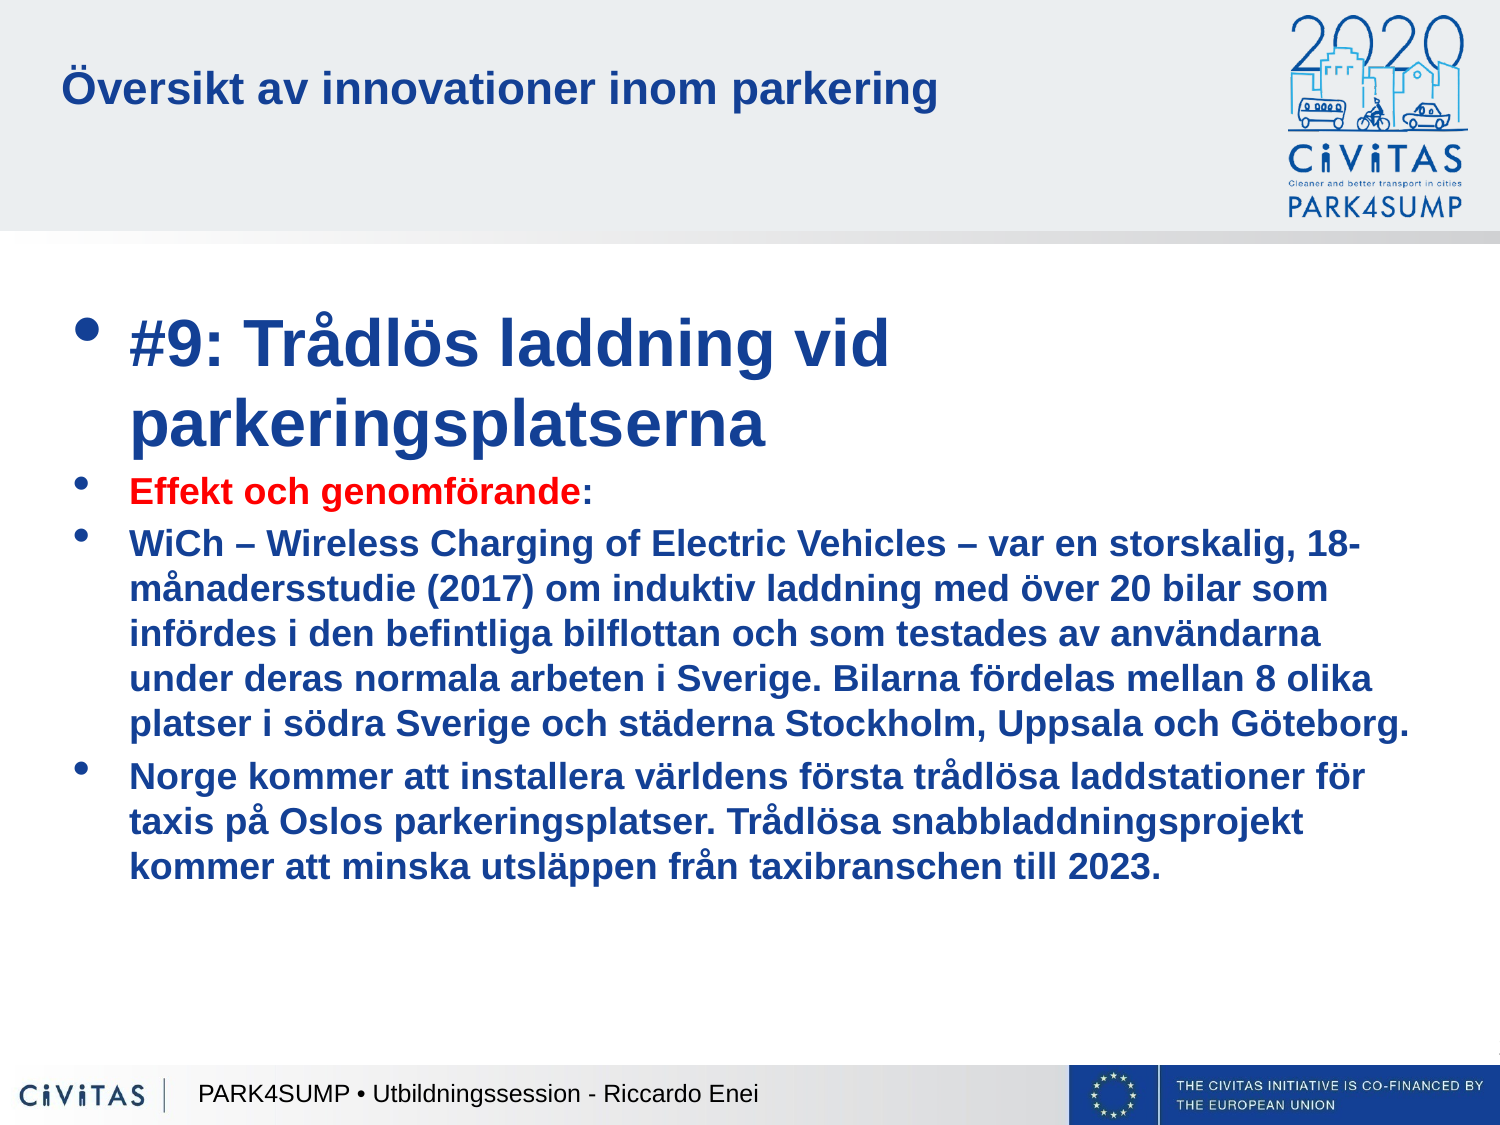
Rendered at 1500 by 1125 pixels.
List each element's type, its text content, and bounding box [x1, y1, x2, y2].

picture [0, 1065, 1500, 1125]
title Översikt av innovationer inom parkering [46, 18, 1273, 209]
picture [1288, 15, 1468, 218]
list #9: Trådlös laddning vid parkeringsplatserna Effekt och genomförande: WiCh – Wireless Charging of Electric Vehicles – var en storskalig, 18-månadersstudie (2017) om induktiv laddning med över 20 bilar som infördes i den befintliga bilflottan och som testades av användarna under deras normala arbeten i Sverige. Bilarna fördelas mellan 8 olika platser i södra Sverige och städerna Stockholm, Uppsala och Göteborg. Norge kommer att installera världens första trådlösa laddstationer för taxis på Oslos parkeringsplatser. Trådlösa snabbladdningsprojekt kommer att minska utsläppen från taxibranschen till 2023. [57, 233, 1443, 990]
footer PARK4SUMP • Utbildningssession - Riccardo Enei [182, 1070, 1046, 1114]
